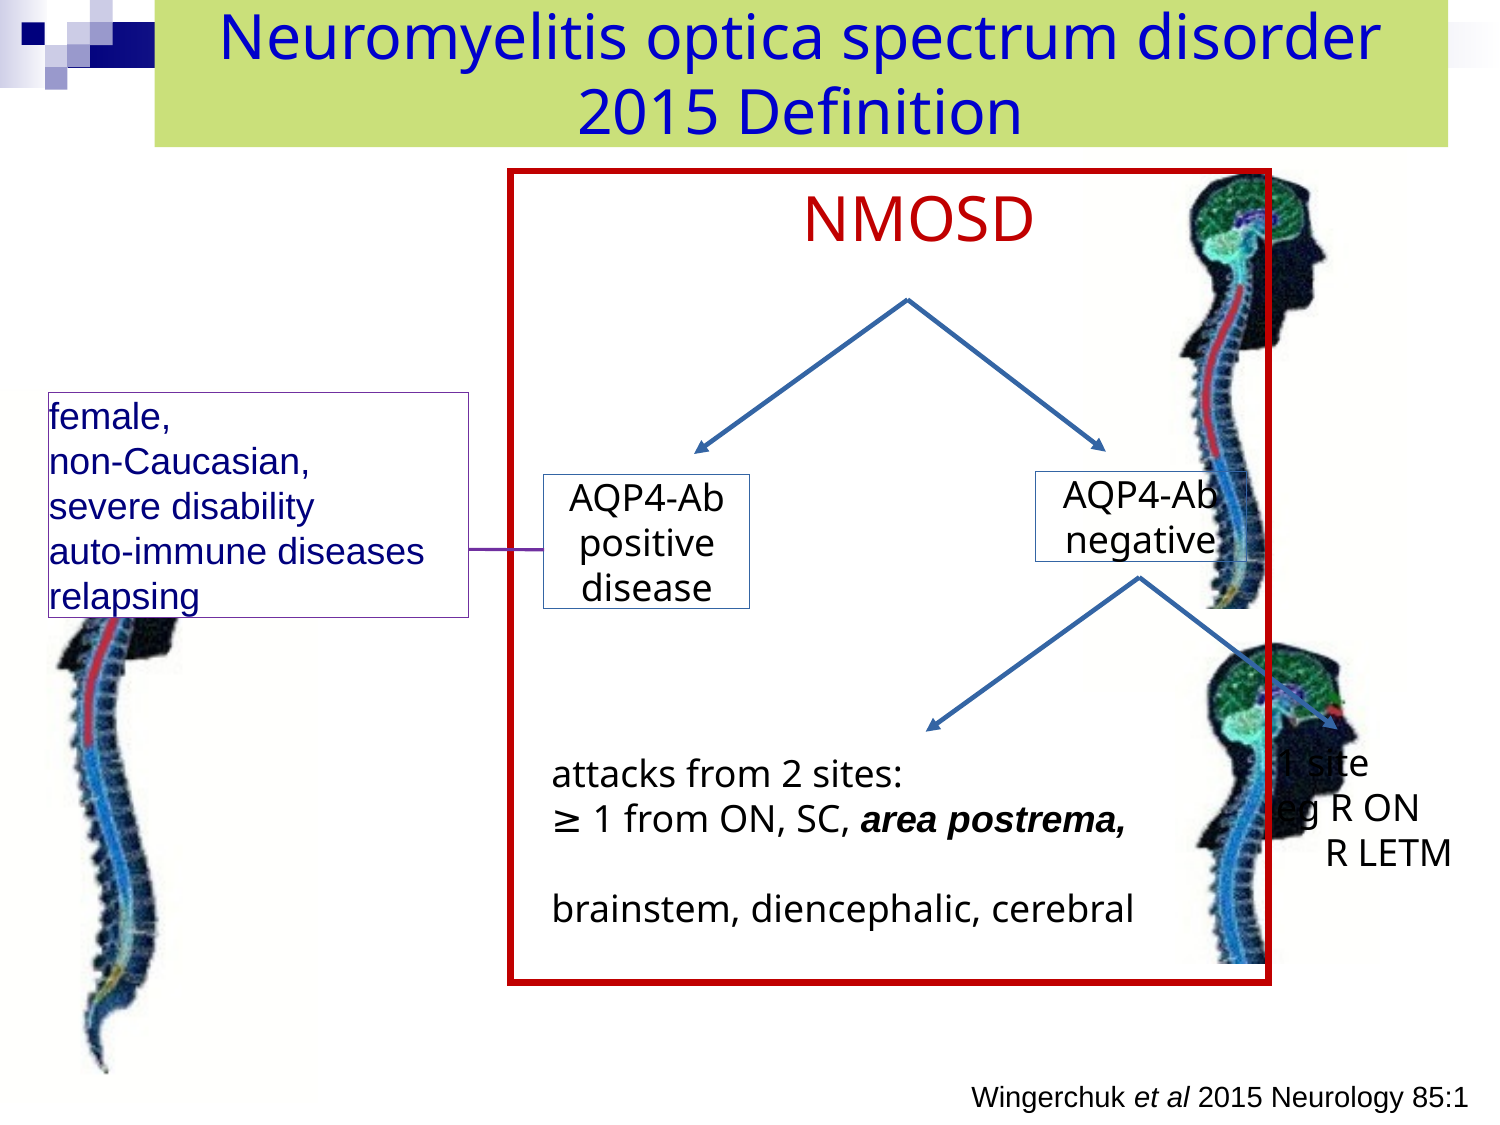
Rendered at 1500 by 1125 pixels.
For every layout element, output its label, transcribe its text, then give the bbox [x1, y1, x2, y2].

text_box Wingerchuk et al 2015 Neurology 85:1 [963, 1071, 1500, 1122]
text_box Neuromyelitis optica spectrum disorder 2015 Definition [154, 0, 1449, 148]
text_box [510, 171, 1269, 983]
picture [0, 389, 319, 1103]
text_box 1 site eg R ON R LETM [1380, 731, 1491, 882]
text_box female, non-Caucasian, severe disability auto-immune diseases relapsing [319, 392, 469, 618]
picture [1083, 141, 1407, 964]
